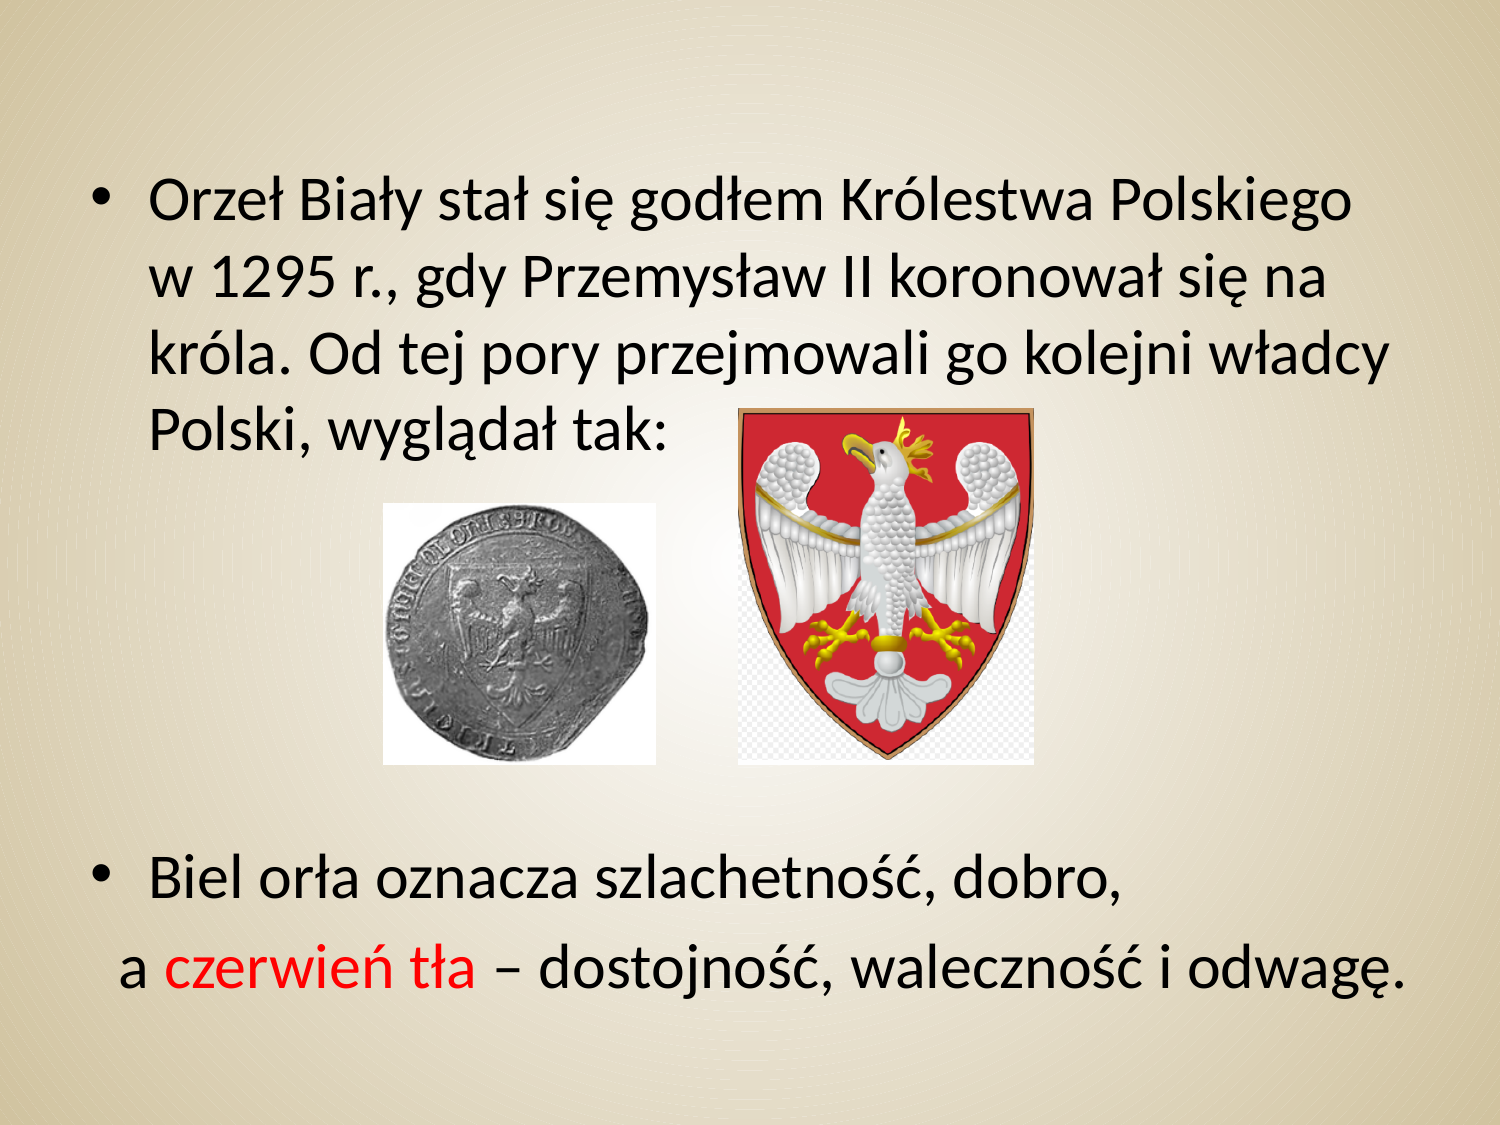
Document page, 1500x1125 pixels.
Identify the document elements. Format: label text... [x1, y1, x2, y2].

picture [737, 408, 1034, 766]
picture [383, 503, 656, 765]
list Orzeł Biały stał się godłem Królestwa Polskiego w 1295 r., gdy Przemysław II koronował się na króla. Od tej pory przejmowali go kolejni władcy Polski, wyglądał tak: Biel orła oznacza szlachetność, dobro, a czerwień tła – dostojność, waleczność i odwagę. [75, 149, 1425, 1024]
